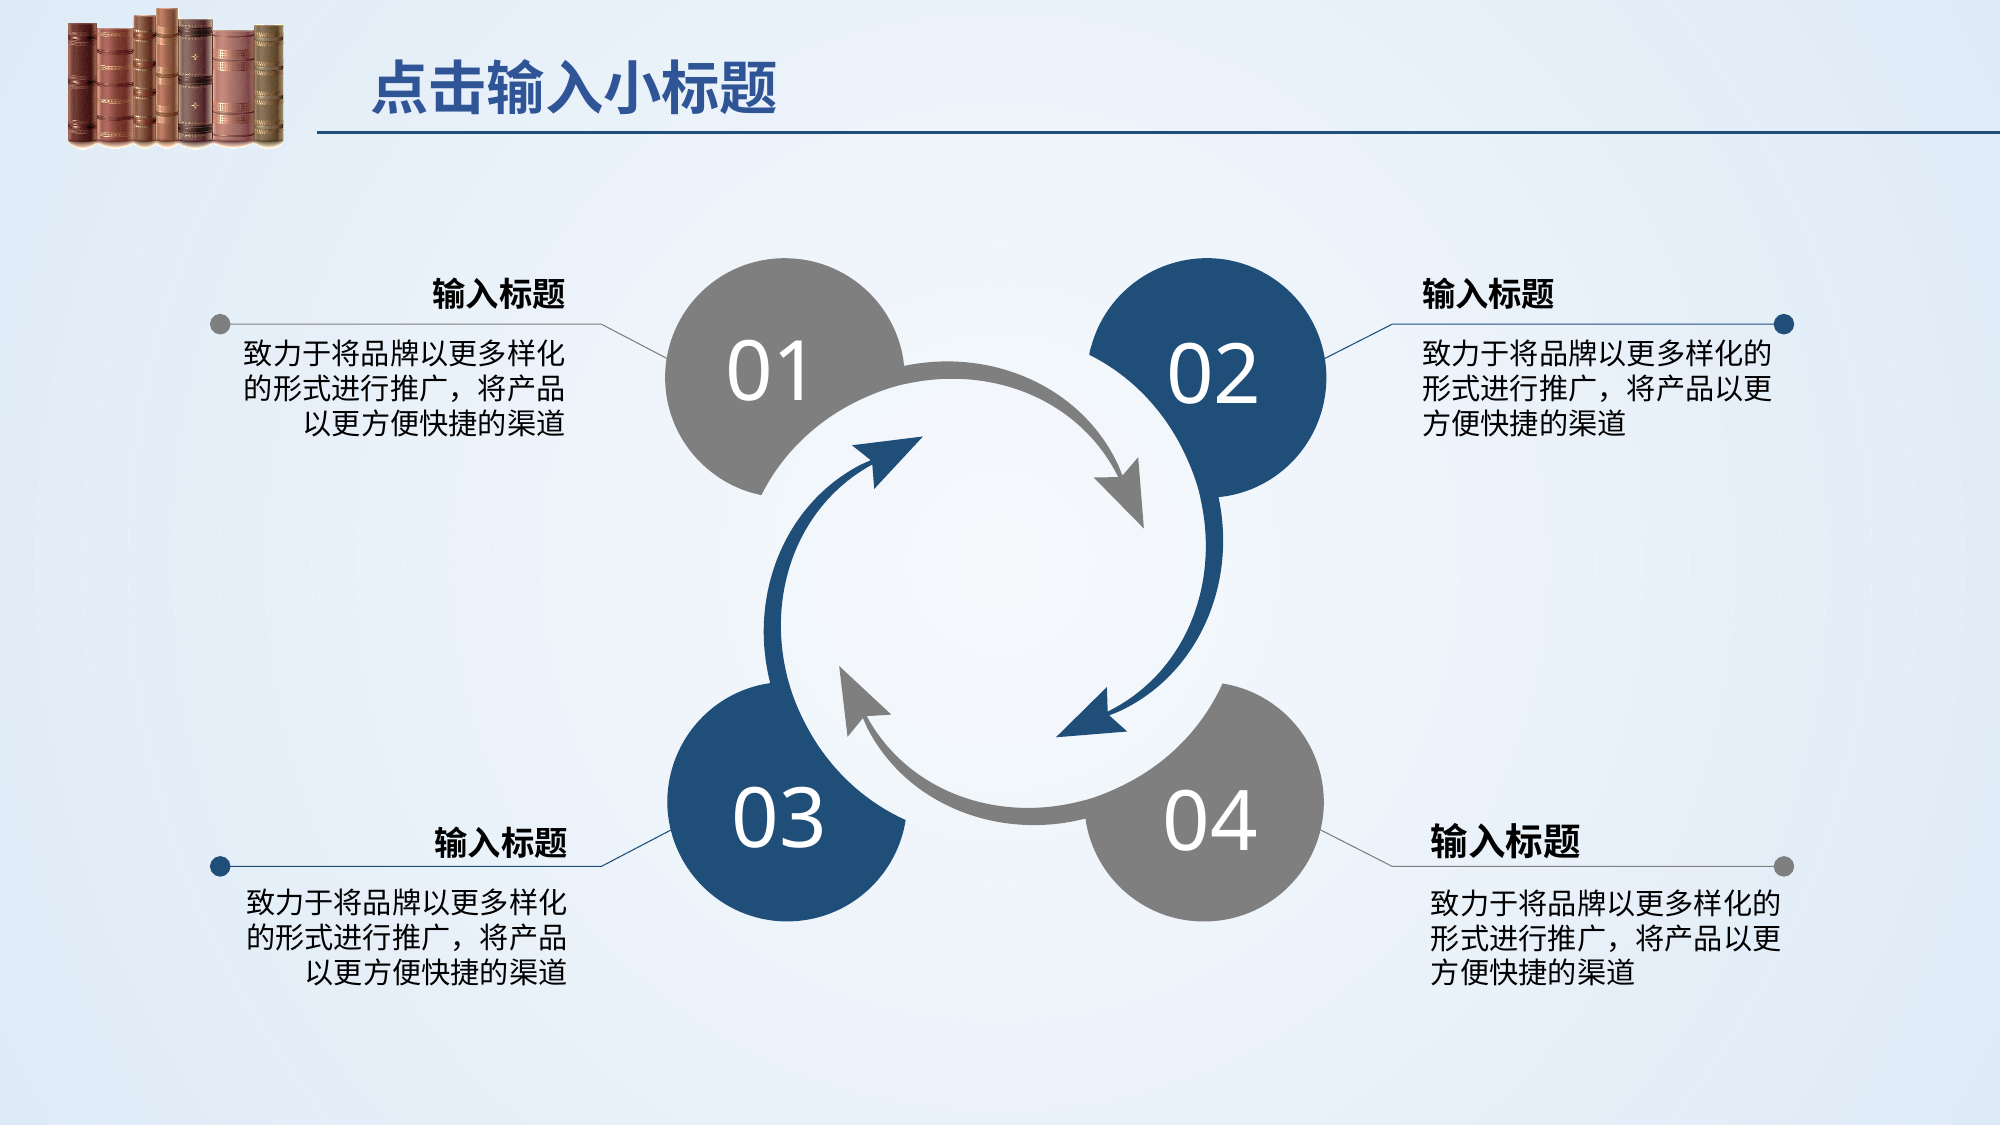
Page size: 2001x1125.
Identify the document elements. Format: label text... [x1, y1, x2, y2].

text_box [588, 815, 698, 868]
text_box 输入标题 致力于将品牌以更多样化的形式进行推广，将产品以更方便快捷的渠道 [1402, 266, 1816, 448]
text_box [209, 858, 214, 875]
picture [47, 0, 305, 158]
text_box [1293, 815, 1410, 868]
text_box 03 [667, 436, 923, 922]
text_box [586, 323, 698, 376]
text_box 点击输入小标题 [355, 43, 812, 129]
text_box 输入标题 致力于将品牌以更多样化的形式进行推广，将产品以更方便快捷的渠道 [212, 266, 586, 448]
text_box 02 [1055, 258, 1327, 738]
text_box 01 [665, 258, 1144, 529]
text_box [1293, 323, 1402, 376]
text_box 输入标题 致力于将品牌以更多样化的形式进行推广，将产品以更方便快捷的渠道 [214, 814, 588, 997]
text_box 04 [839, 665, 1324, 922]
text_box 输入标题 致力于将品牌以更多样化的形式进行推广，将产品以更方便快捷的渠道 [1410, 810, 1824, 998]
